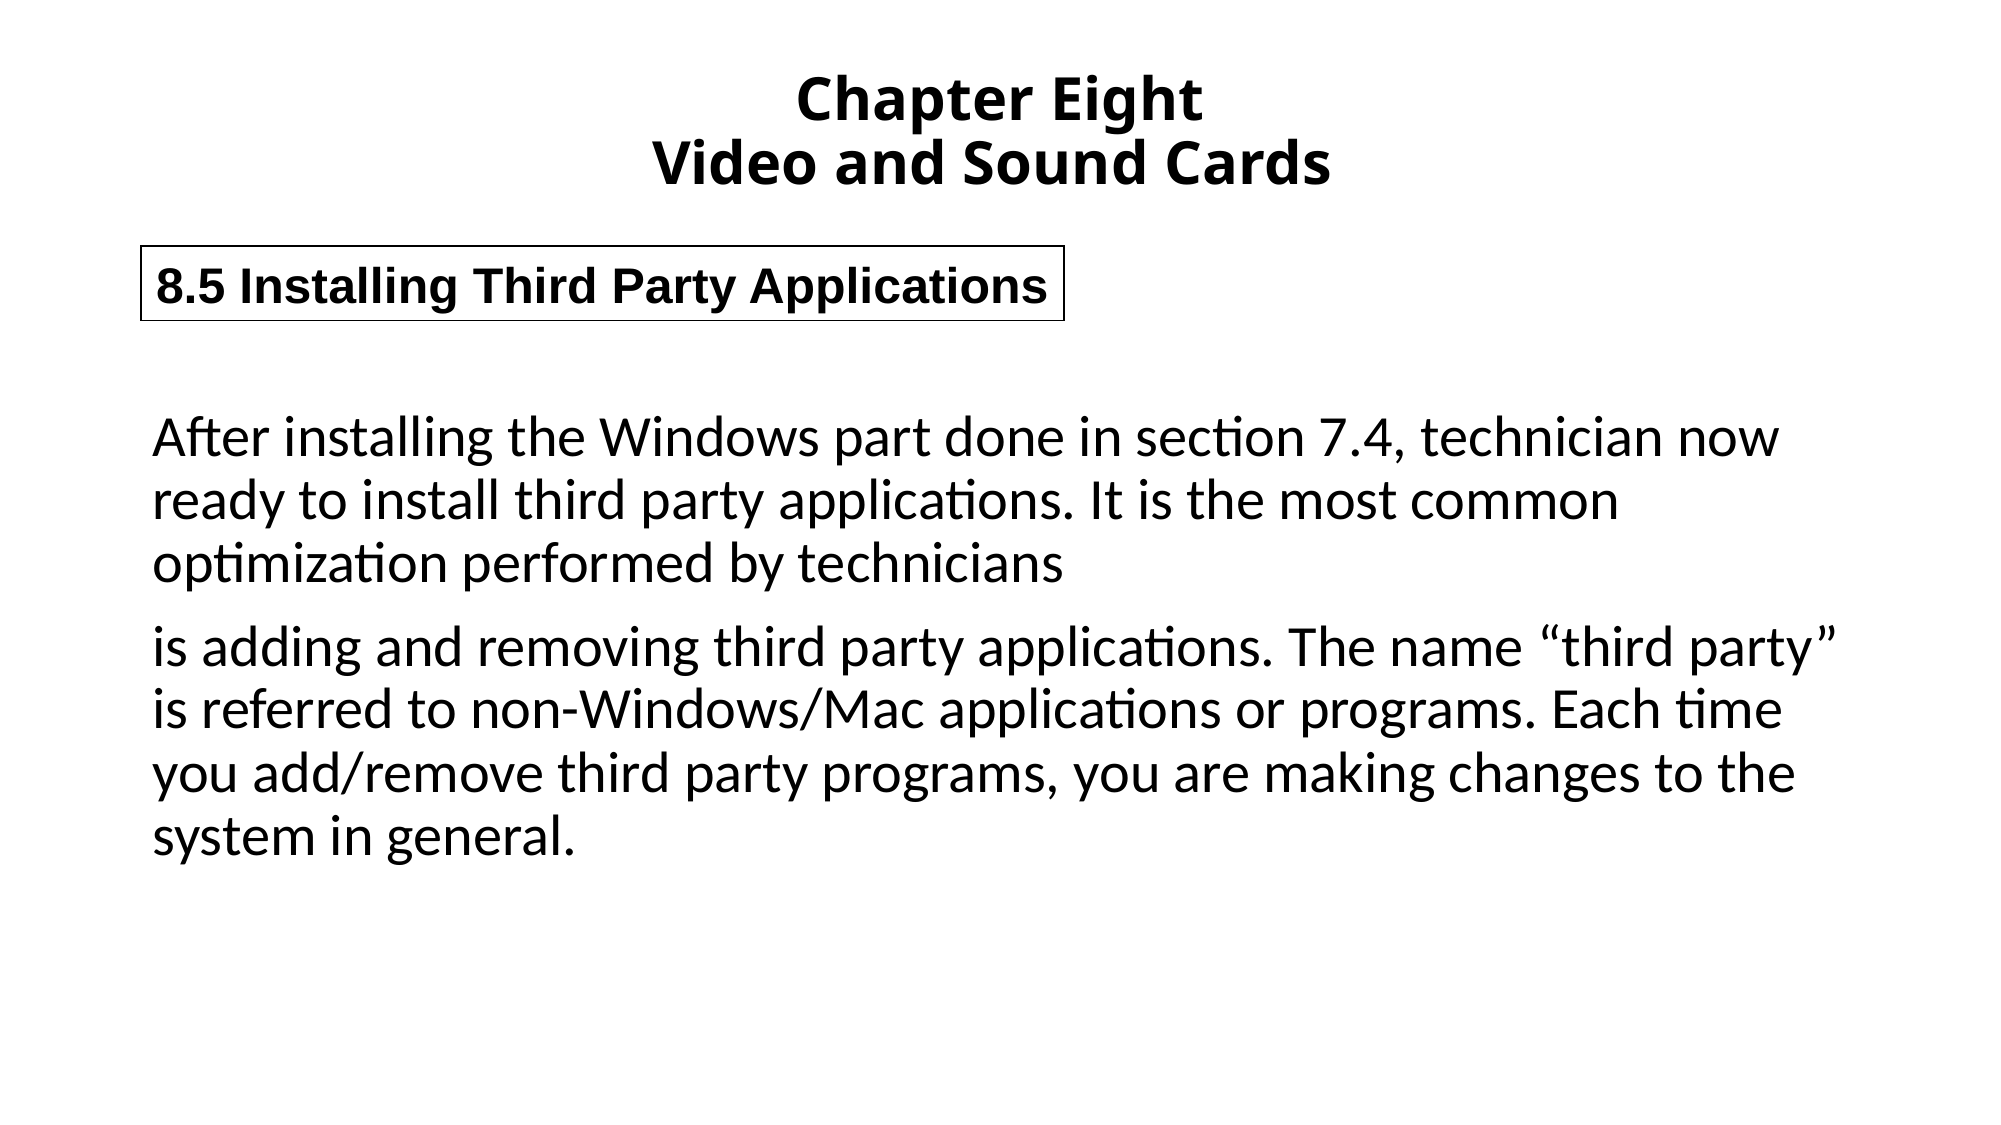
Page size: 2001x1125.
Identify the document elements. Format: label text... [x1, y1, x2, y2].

text_box 8.5 Installing Third Party Applications [141, 246, 1065, 321]
list After installing the Windows part done in section 7.4, technician now ready to install third party applications. It is the most common optimization performed by technicians is adding and removing third party applications. The name “third party” is referred to non-Windows/Mac applications or programs. Each time you add/remove third party programs, you are making changes to the system in general. [137, 398, 1863, 1014]
title Chapter Eight Video and Sound Cards [137, 59, 1863, 278]
